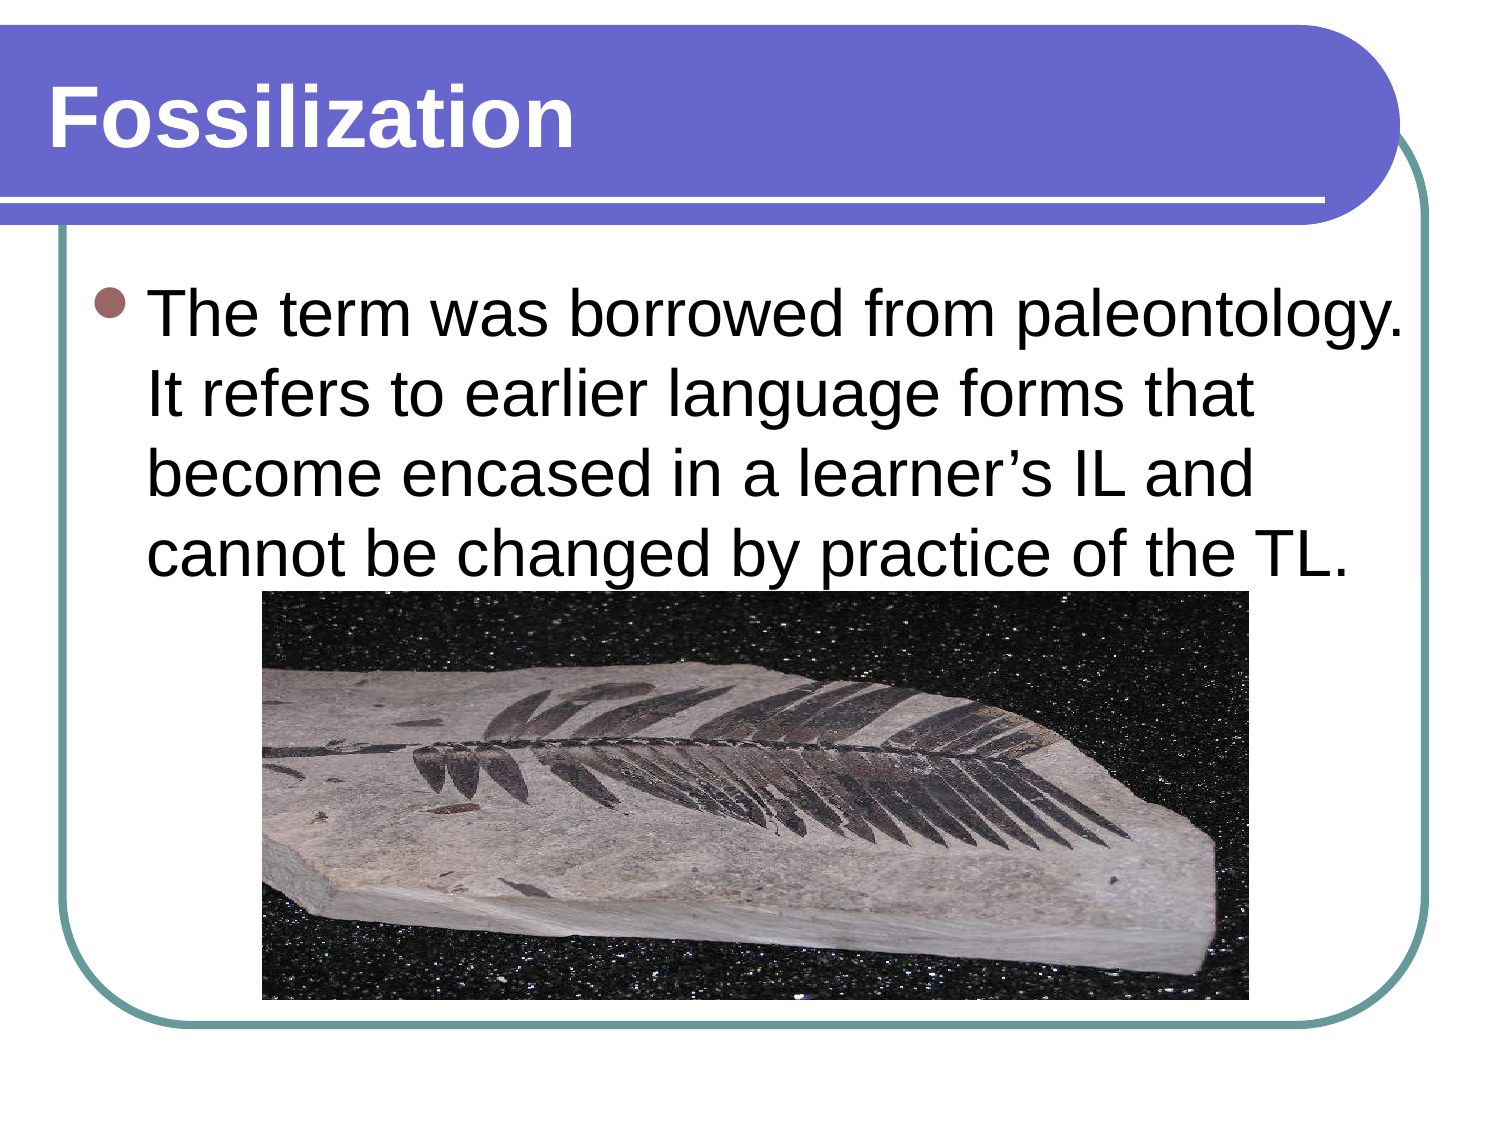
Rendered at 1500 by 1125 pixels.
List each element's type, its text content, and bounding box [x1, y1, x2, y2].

title Fossilization [32, 37, 1347, 188]
list The term was borrowed from paleontology. It refers to earlier language forms that become encased in a learner’s IL and cannot be changed by practice of the TL. [75, 262, 1425, 1090]
picture [262, 591, 1249, 1001]
